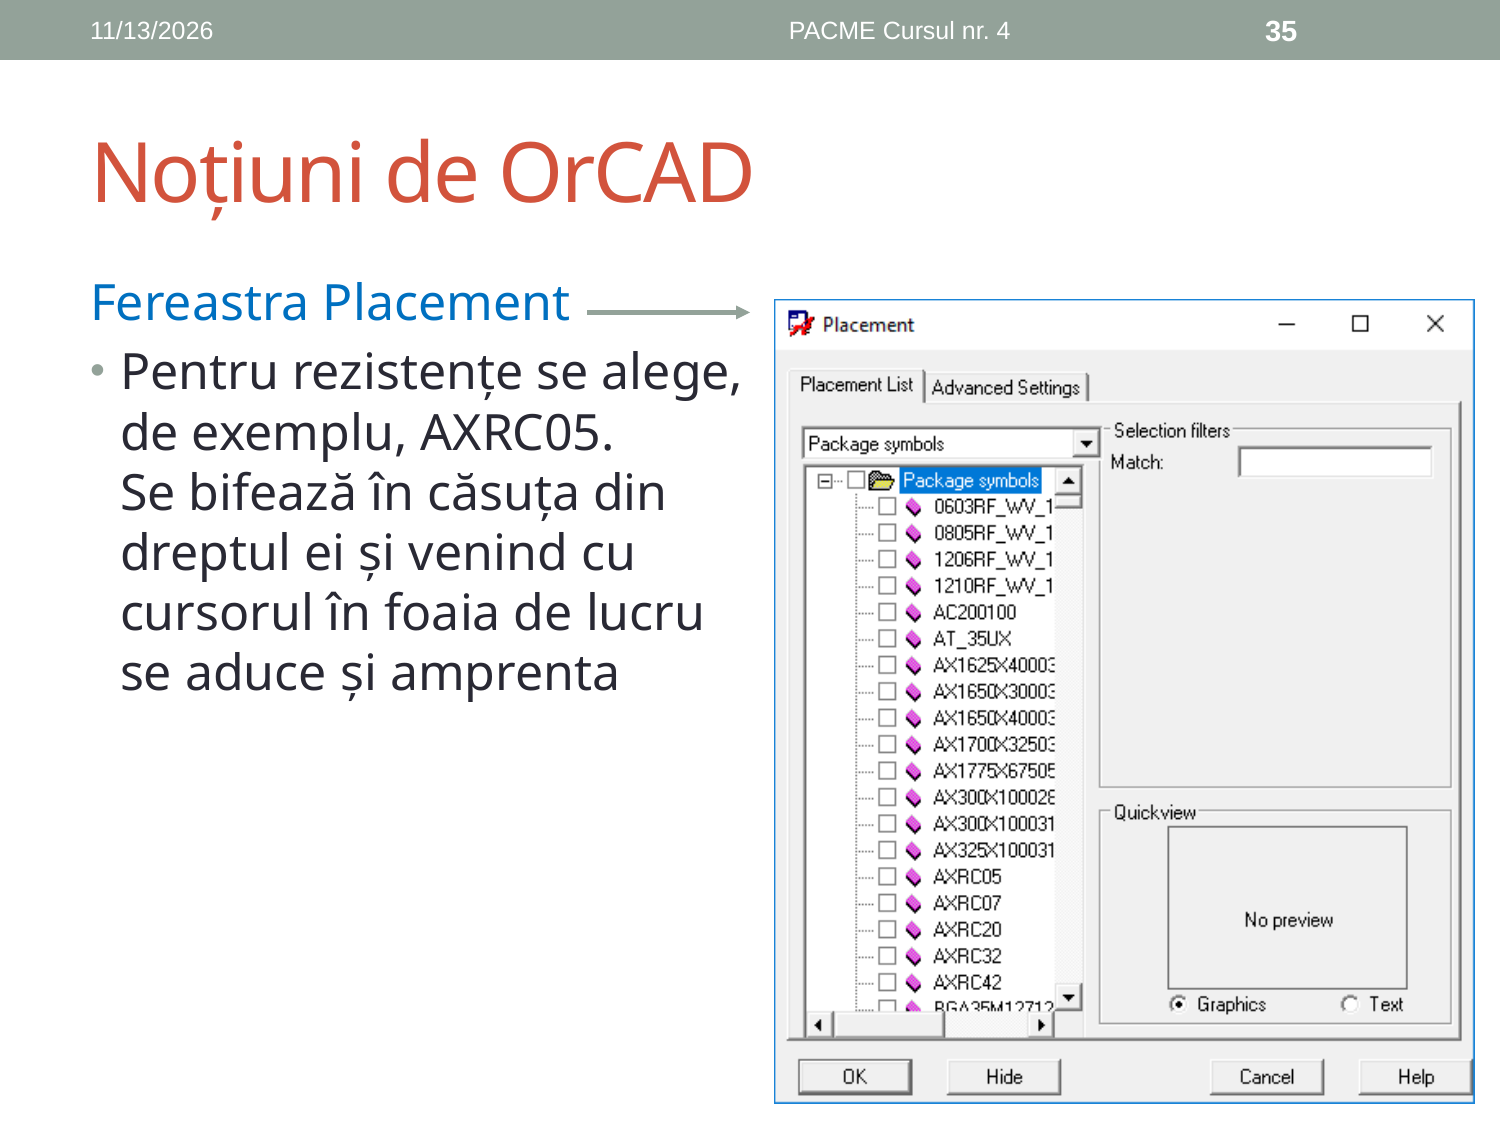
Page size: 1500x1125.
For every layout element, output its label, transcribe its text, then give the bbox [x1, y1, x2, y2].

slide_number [75, 3, 550, 57]
title Noțiuni de OrCAD [75, 87, 1425, 250]
picture [774, 299, 1476, 1104]
footer PACME Cursul nr. 4 [562, 3, 1238, 57]
slide_number 35 [1250, 3, 1425, 57]
list Fereastra Placement Pentru rezistențe se alege, de exemplu, AXRC05. Se bifează în căsuța din dreptul ei şi venind cu cursorul în foaia de lucru se aduce şi amprenta [75, 262, 1425, 1063]
